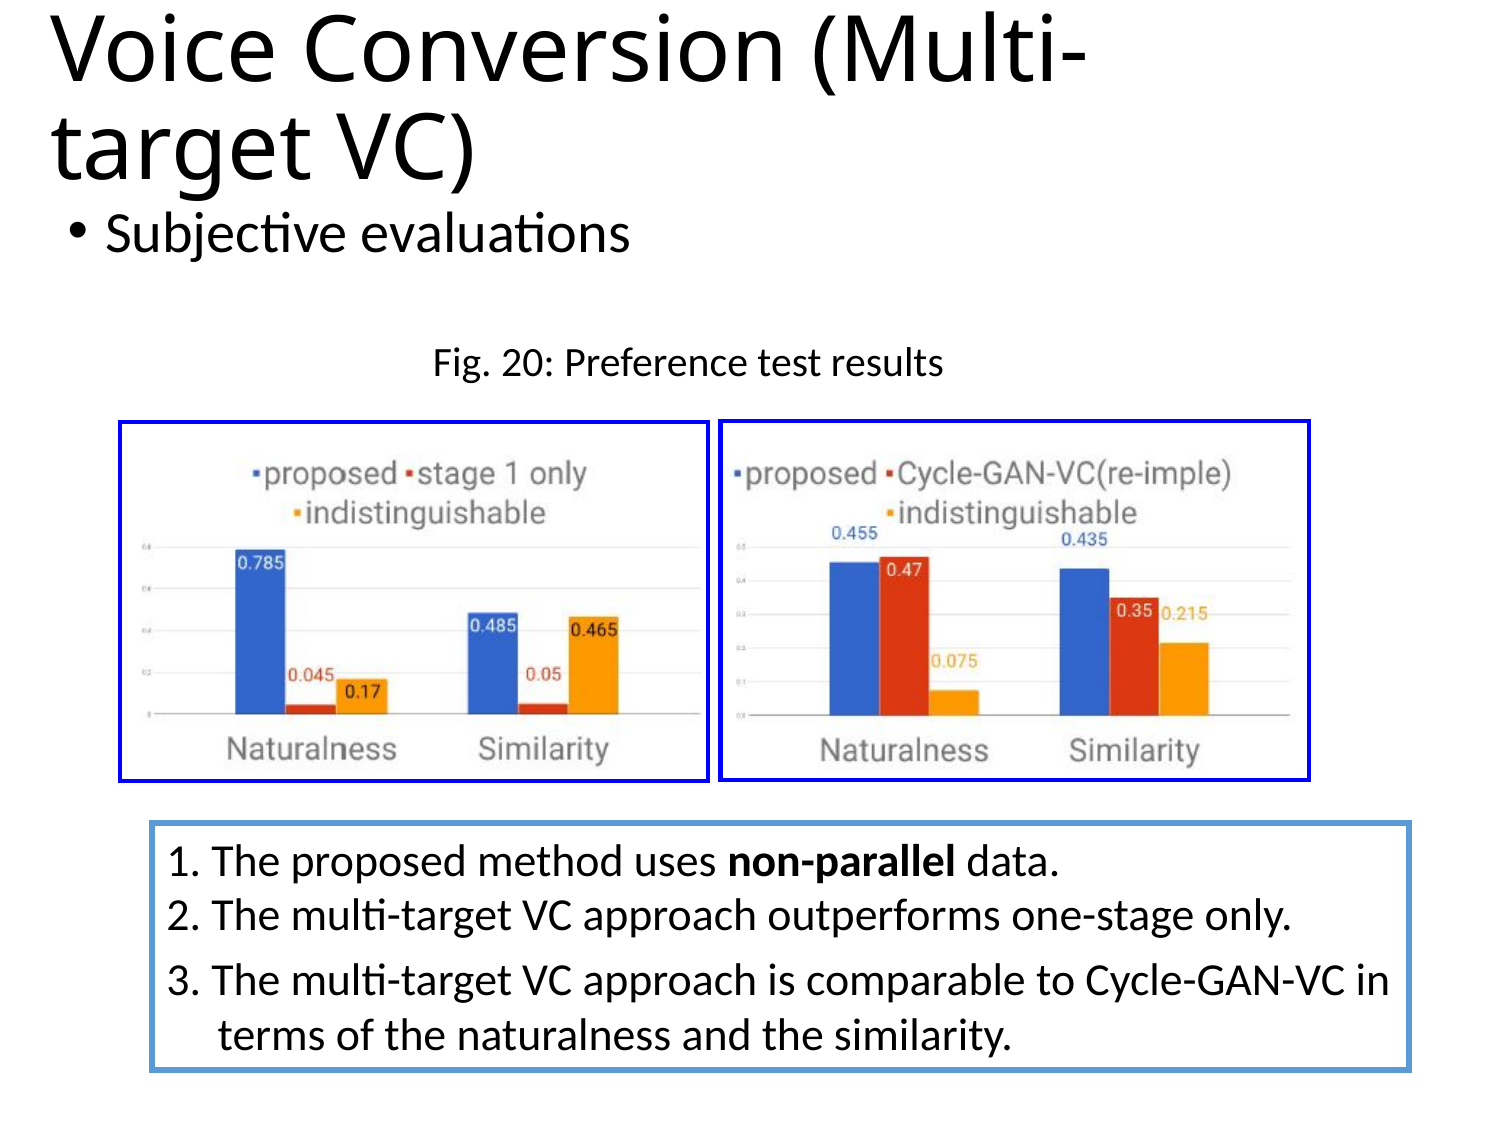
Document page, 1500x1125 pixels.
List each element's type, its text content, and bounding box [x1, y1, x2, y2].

text_box 3. The multi-target VC approach is comparable to Cycle-GAN-VC in terms of the naturalness and the similarity. [151, 942, 1464, 1068]
text_box Fig. 20: Preference test results [418, 327, 1039, 385]
picture [119, 385, 1309, 808]
text_box 2. The multi-target VC approach outperforms one-stage only. [151, 877, 1330, 942]
title Voice Conversion (Multi-target VC) [34, 19, 1329, 183]
text_box 1. The proposed method uses non-parallel data. [151, 822, 1410, 942]
text_box Subjective evaluations [52, 194, 1464, 1104]
